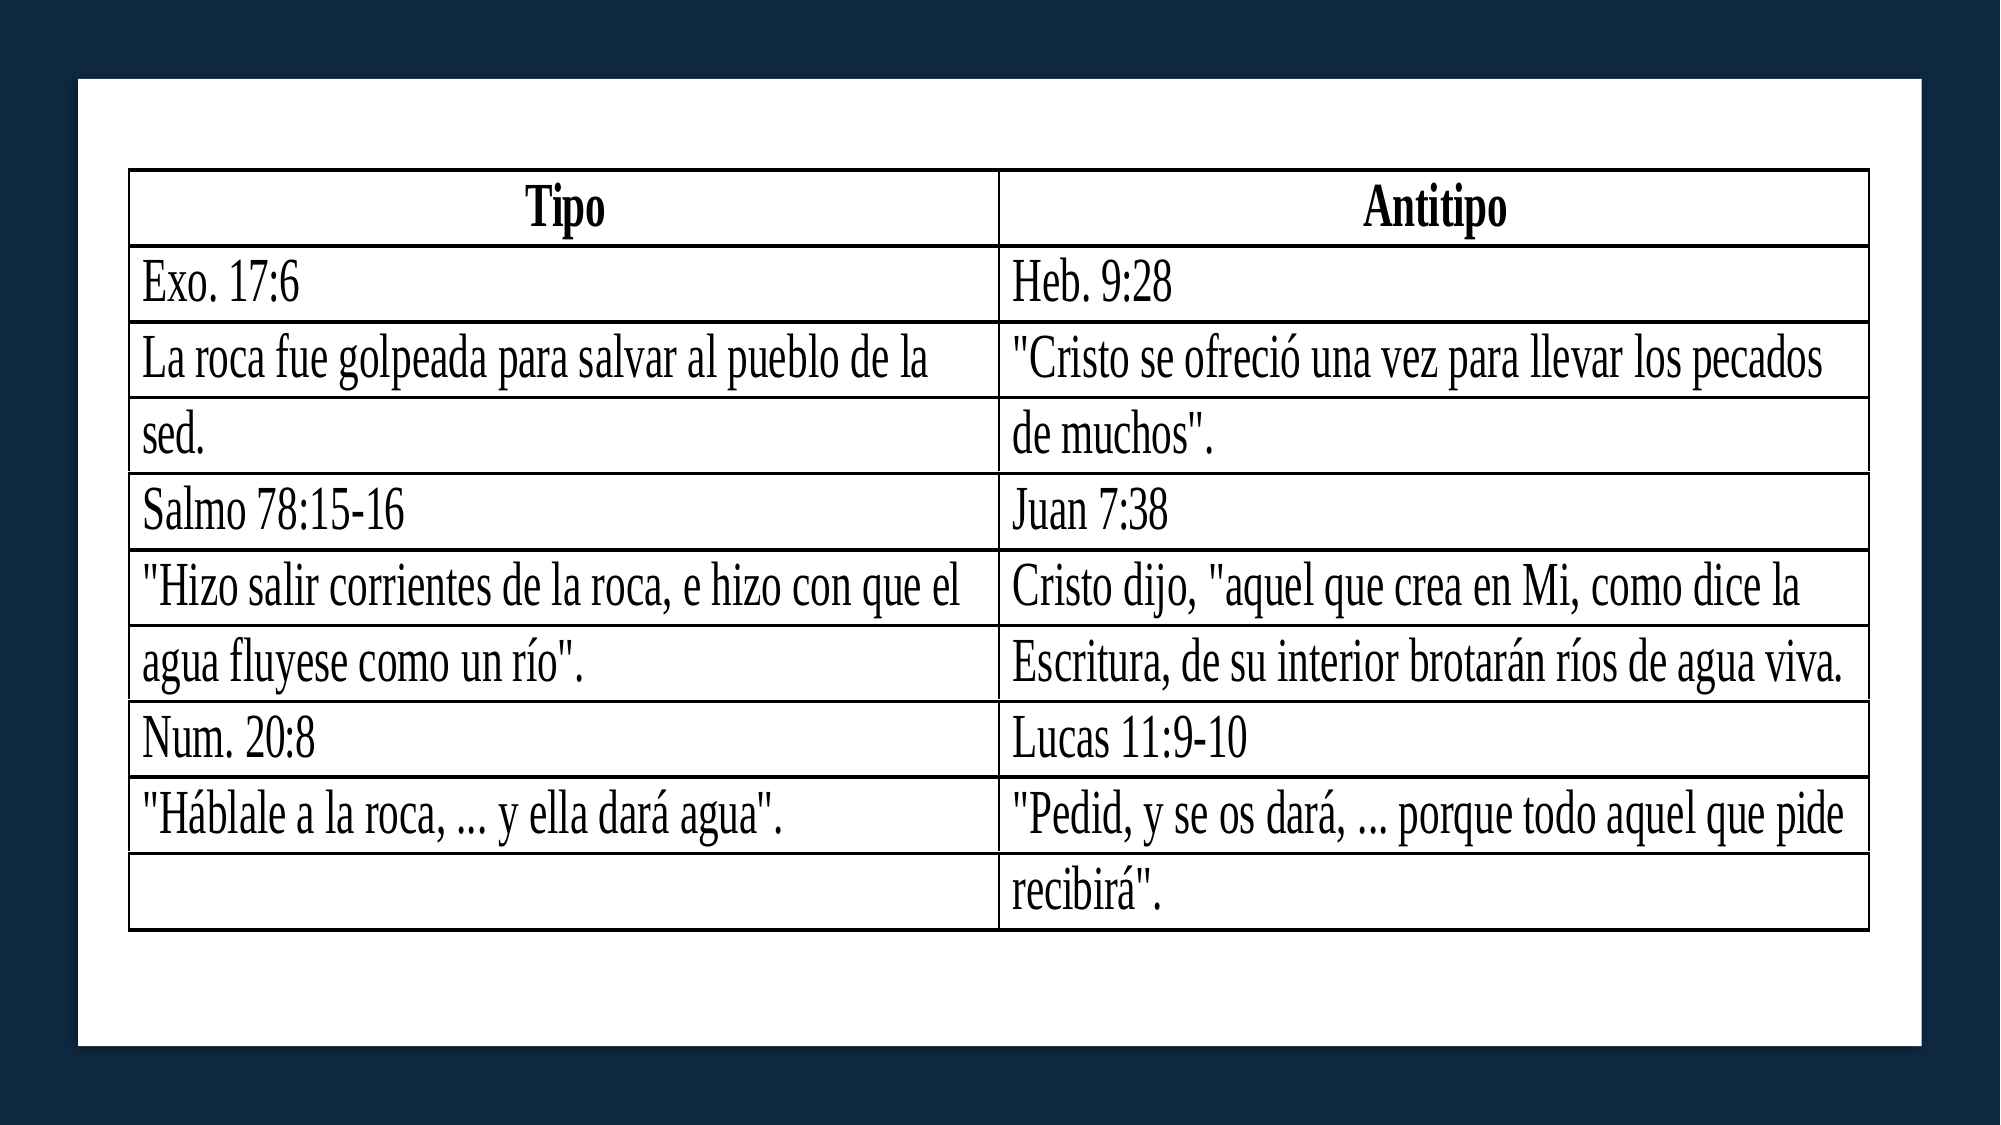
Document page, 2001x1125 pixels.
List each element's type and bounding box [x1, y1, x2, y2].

text_box [77, 77, 1923, 1048]
text_box [0, 0, 2000, 1125]
picture [104, 167, 1895, 1000]
